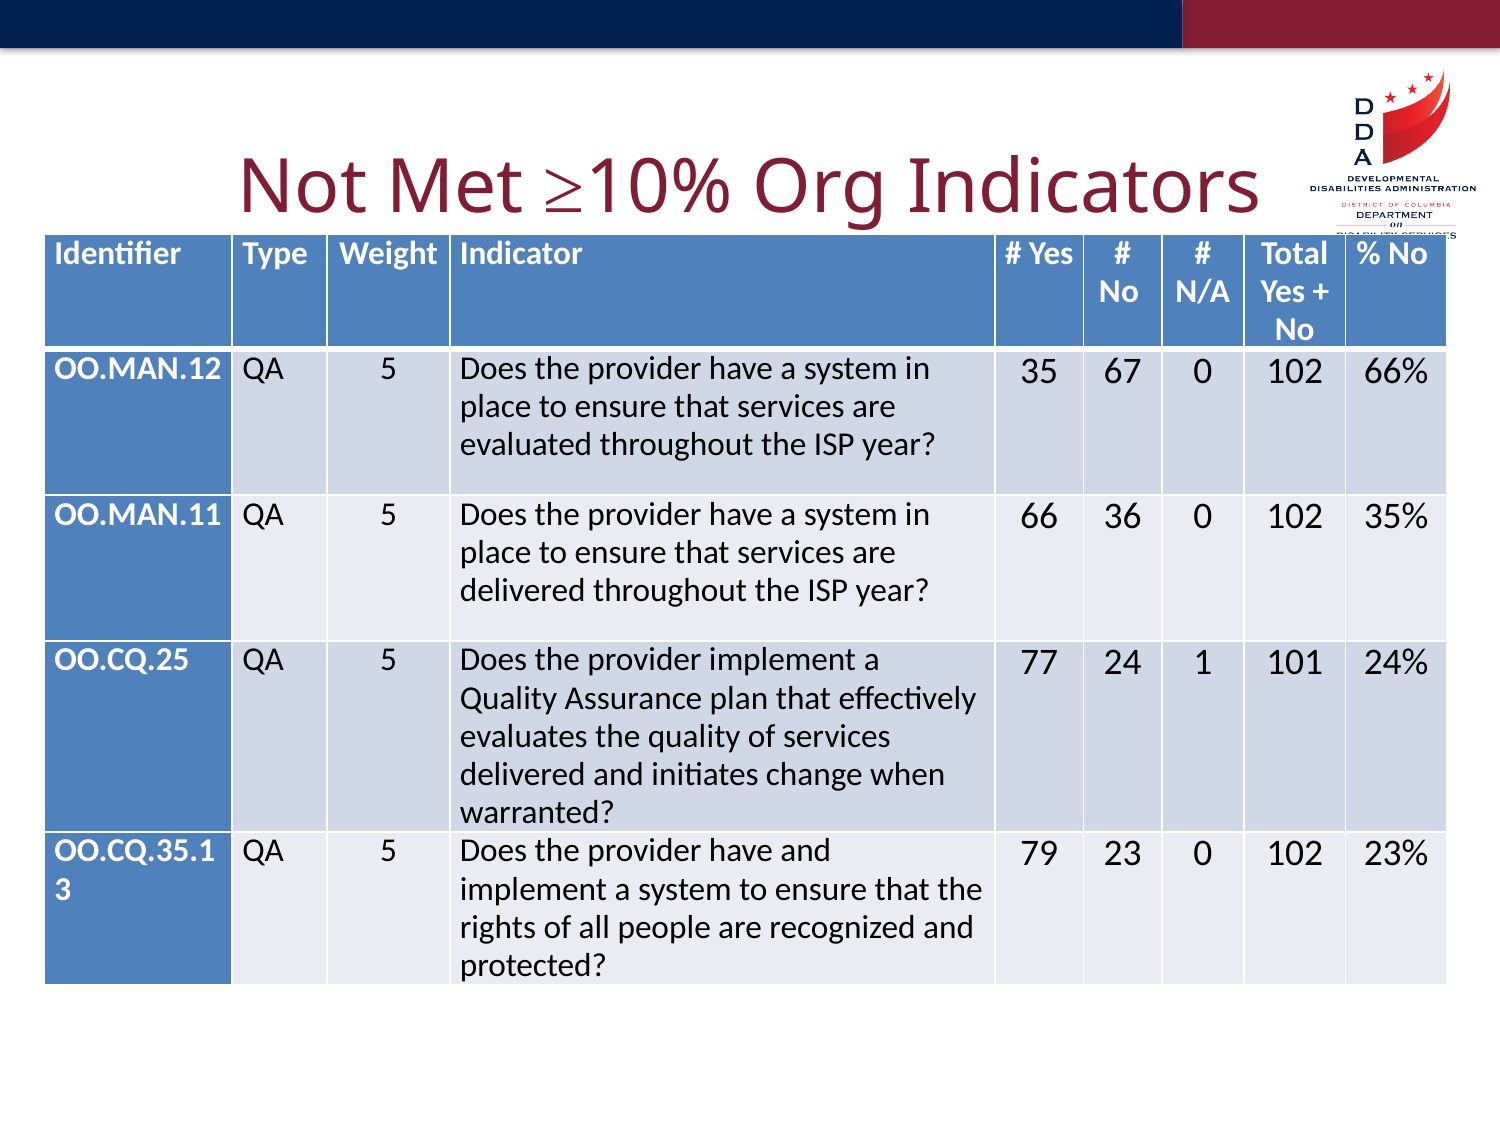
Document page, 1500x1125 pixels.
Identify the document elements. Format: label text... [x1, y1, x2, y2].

table_header # No [1084, 235, 1161, 346]
table_cell 66% [1346, 352, 1446, 494]
title Not Met ≥10% Org Indicators [150, 125, 1350, 234]
table_header Identifier [45, 235, 231, 346]
table_cell QA [233, 642, 326, 831]
table_header # N/A [1163, 235, 1243, 346]
table_cell 5 [328, 496, 449, 640]
table_cell 79 [996, 833, 1083, 984]
table_cell 35% [1346, 496, 1446, 640]
table_cell 0 [1163, 496, 1243, 640]
table_cell OO.MAN.12 [45, 352, 231, 494]
table_header Type [233, 235, 326, 346]
table_cell QA [233, 833, 326, 984]
table_cell 0 [1163, 352, 1243, 494]
table_cell QA [233, 352, 326, 494]
table_cell Does the provider have and implement a system to ensure that the rights of all people are recognized and protected? [451, 833, 994, 984]
table_cell 24 [1084, 642, 1161, 831]
table_cell 1 [1163, 642, 1243, 831]
table_cell 102 [1245, 496, 1345, 640]
table_cell 102 [1245, 833, 1345, 984]
table_cell OO.MAN.11 [45, 496, 231, 640]
picture [1310, 67, 1476, 239]
table_cell 67 [1084, 352, 1161, 494]
table_cell 77 [996, 642, 1083, 831]
table_cell 36 [1084, 496, 1161, 640]
table_header # Yes [996, 235, 1083, 346]
table_cell QA [233, 496, 326, 640]
table_cell Does the provider have a system in place to ensure that services are evaluated throughout the ISP year? [451, 352, 994, 494]
table_cell 101 [1245, 642, 1345, 831]
table_cell 102 [1245, 352, 1345, 494]
table_cell 0 [1163, 833, 1243, 984]
table_cell Does the provider implement a Quality Assurance plan that effectively evaluates the quality of services delivered and initiates change when warranted? [451, 642, 994, 831]
table_header Total Yes + No [1245, 235, 1345, 346]
table_cell 23 [1084, 833, 1161, 984]
table_cell 5 [328, 833, 449, 984]
table_header Indicator [451, 235, 994, 346]
table_cell Does the provider have a system in place to ensure that services are delivered throughout the ISP year? [451, 496, 994, 640]
table_cell 23% [1346, 833, 1446, 984]
table_cell 5 [328, 352, 449, 494]
table_header Weight [328, 235, 449, 346]
table_cell 35 [996, 352, 1083, 494]
table_cell OO.CQ.25 [45, 642, 231, 831]
table_header % No [1346, 235, 1446, 346]
table_cell 24% [1346, 642, 1446, 831]
table_cell OO.CQ.35.13 [45, 833, 231, 984]
table_cell 66 [996, 496, 1083, 640]
table_cell 5 [328, 642, 449, 831]
